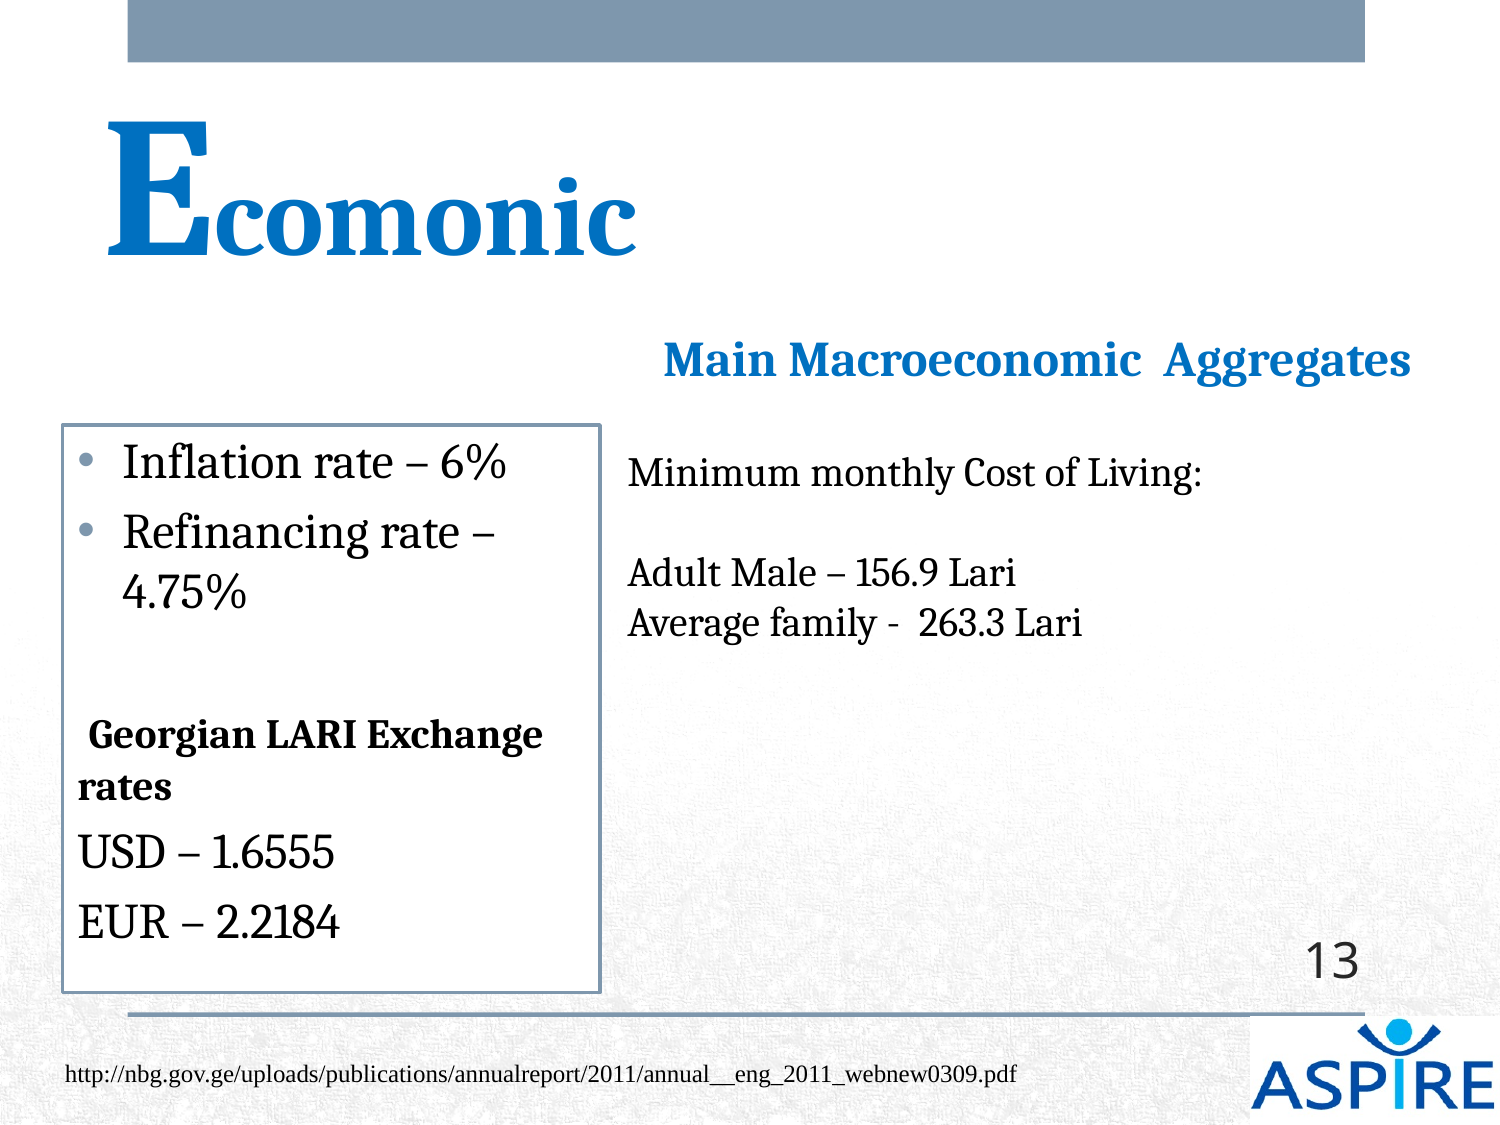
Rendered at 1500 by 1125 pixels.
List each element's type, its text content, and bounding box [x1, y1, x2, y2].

slide_number 13 [1250, 933, 1375, 993]
text_box http://nbg.gov.ge/uploads/publications/annualreport/2011/annual__eng_2011_webnew0309.pdf [49, 1050, 1163, 1095]
text_box Main Macroeconomic Aggregates [648, 318, 1427, 394]
text_box Minimum monthly Cost of Living: Adult Male – 156.9 Lari Average family - 263.3 Lari [612, 437, 1463, 653]
picture [1249, 1015, 1500, 1125]
list Inflation rate – 6% Refinancing rate – 4.75% Georgian LARI Exchange rates USD – 1.6555 EUR – 2.2184 [61, 423, 602, 994]
text_box Ecomonic [87, 145, 888, 206]
